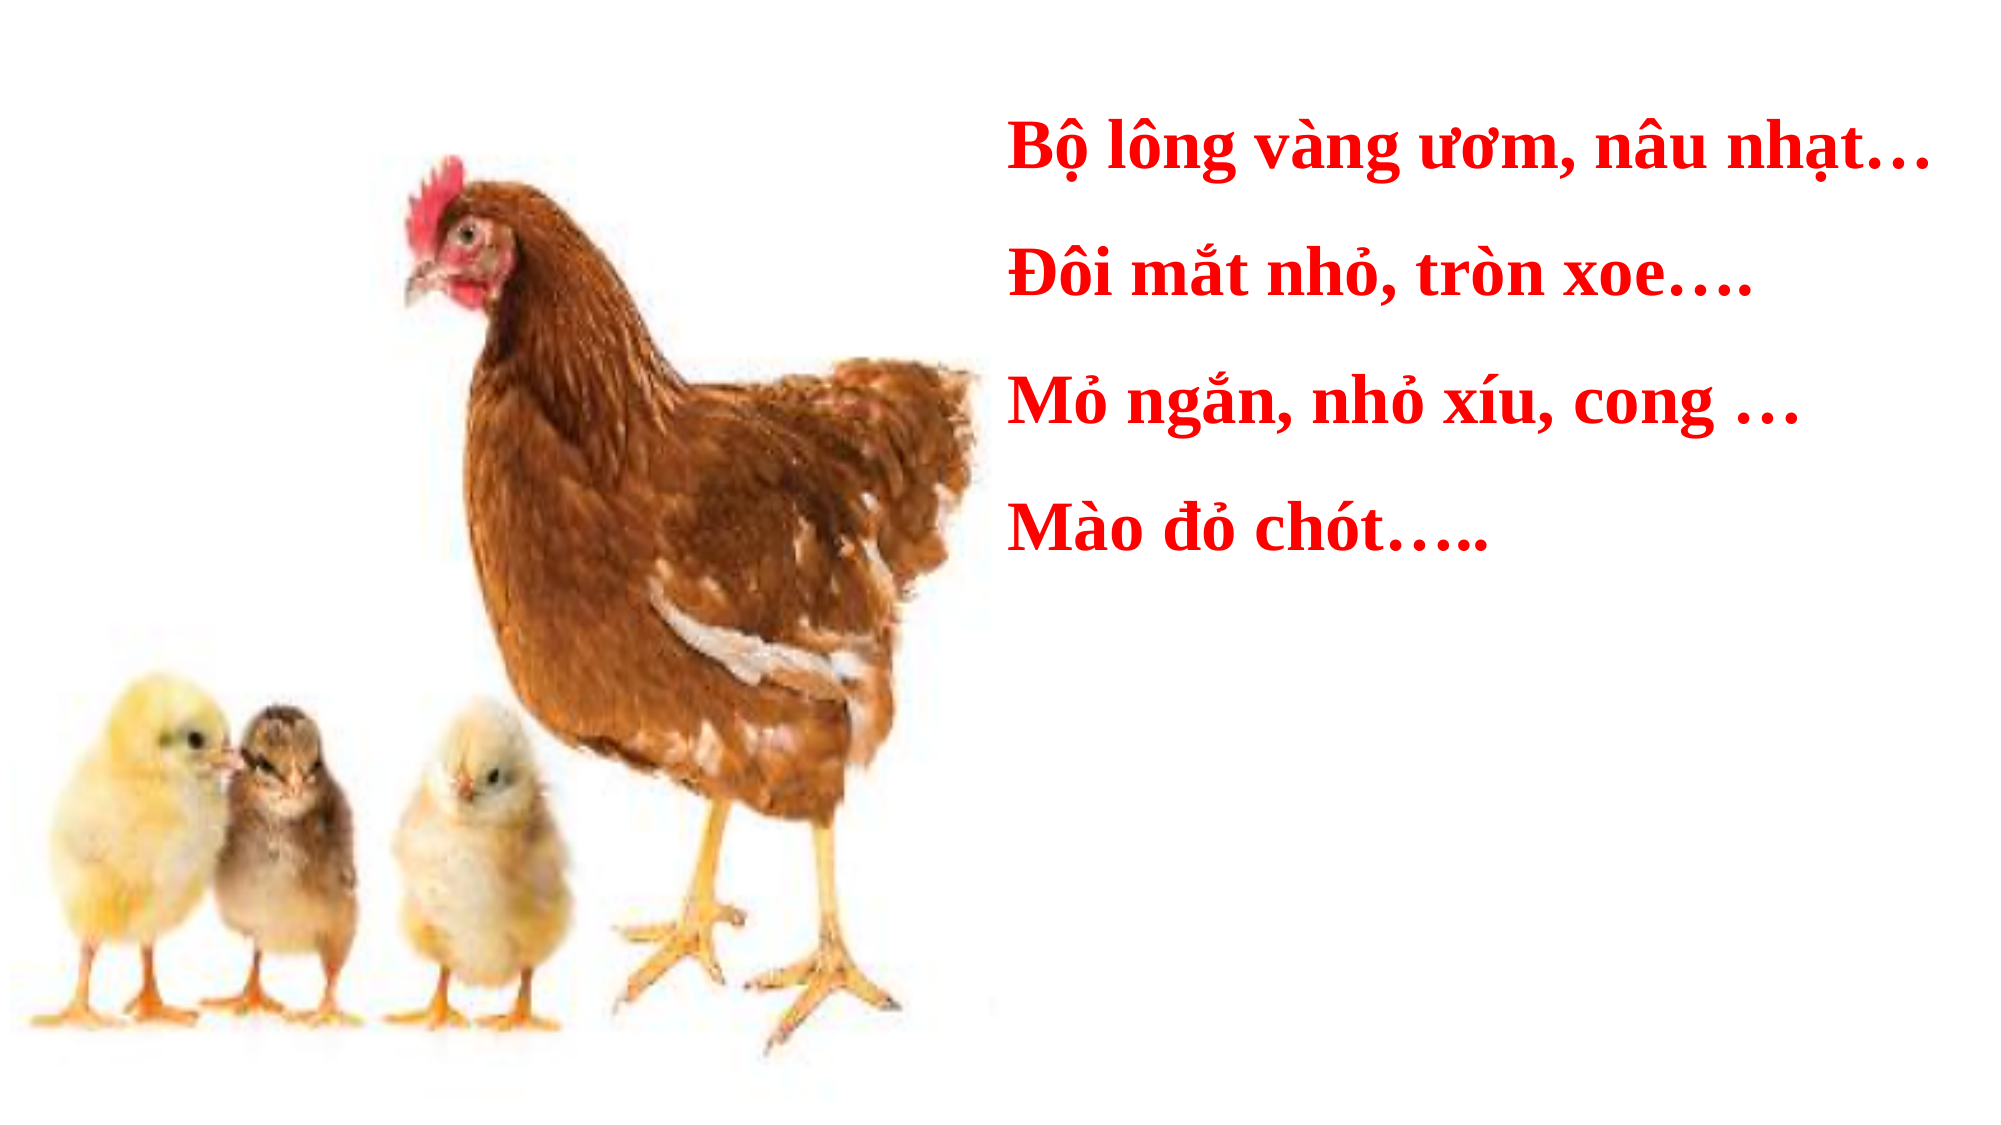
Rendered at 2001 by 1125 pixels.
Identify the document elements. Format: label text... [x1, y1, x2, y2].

text_box Bộ lông vàng ươm, nâu nhạt… Đôi mắt nhỏ, tròn xoe…. Mỏ ngắn, nhỏ xíu, cong … Mào đỏ chót….. [992, 47, 2000, 572]
picture [10, 93, 1000, 1109]
